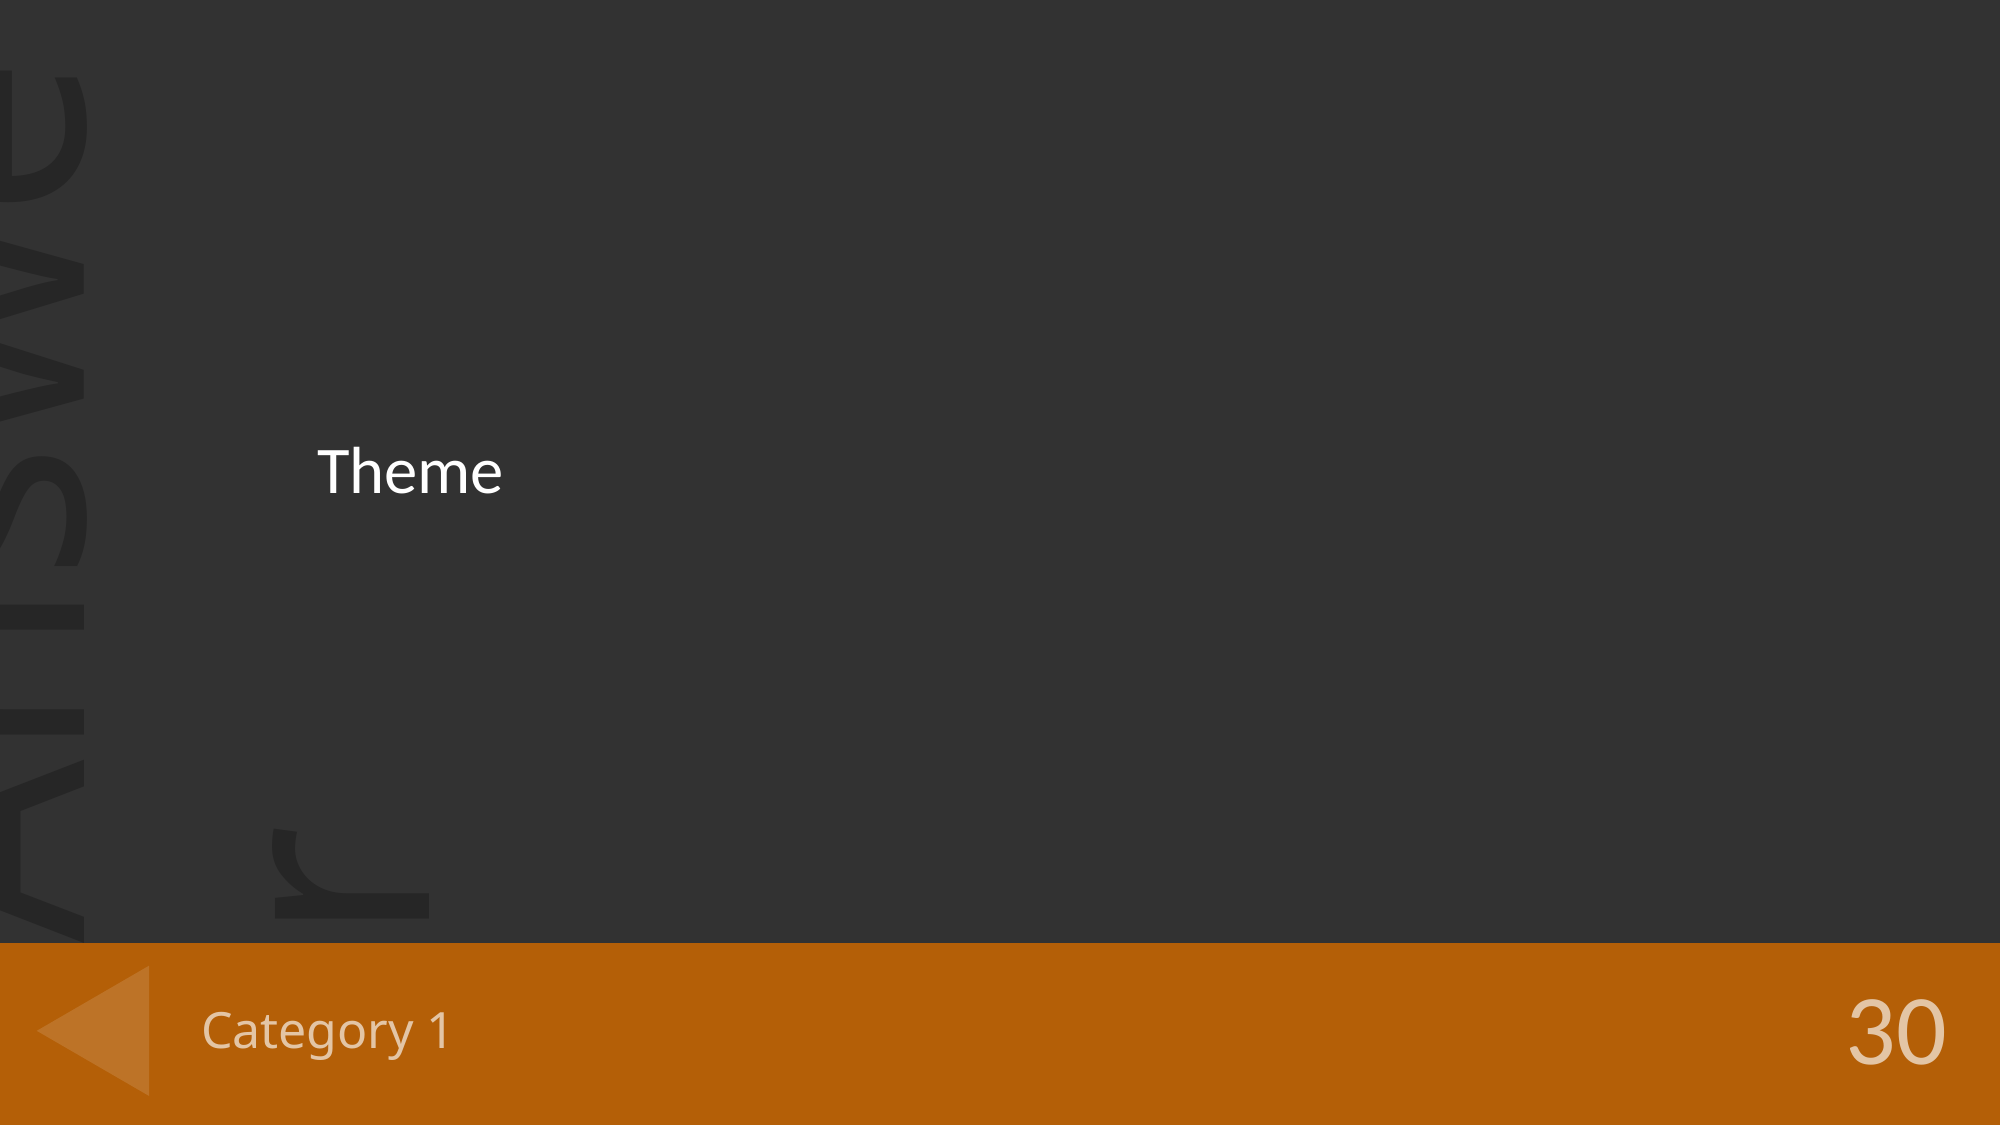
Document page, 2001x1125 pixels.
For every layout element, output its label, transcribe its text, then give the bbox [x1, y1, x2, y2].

list 30 [1494, 967, 1963, 1097]
title Category 1 [185, 967, 1494, 1097]
list Theme [302, 307, 1760, 636]
